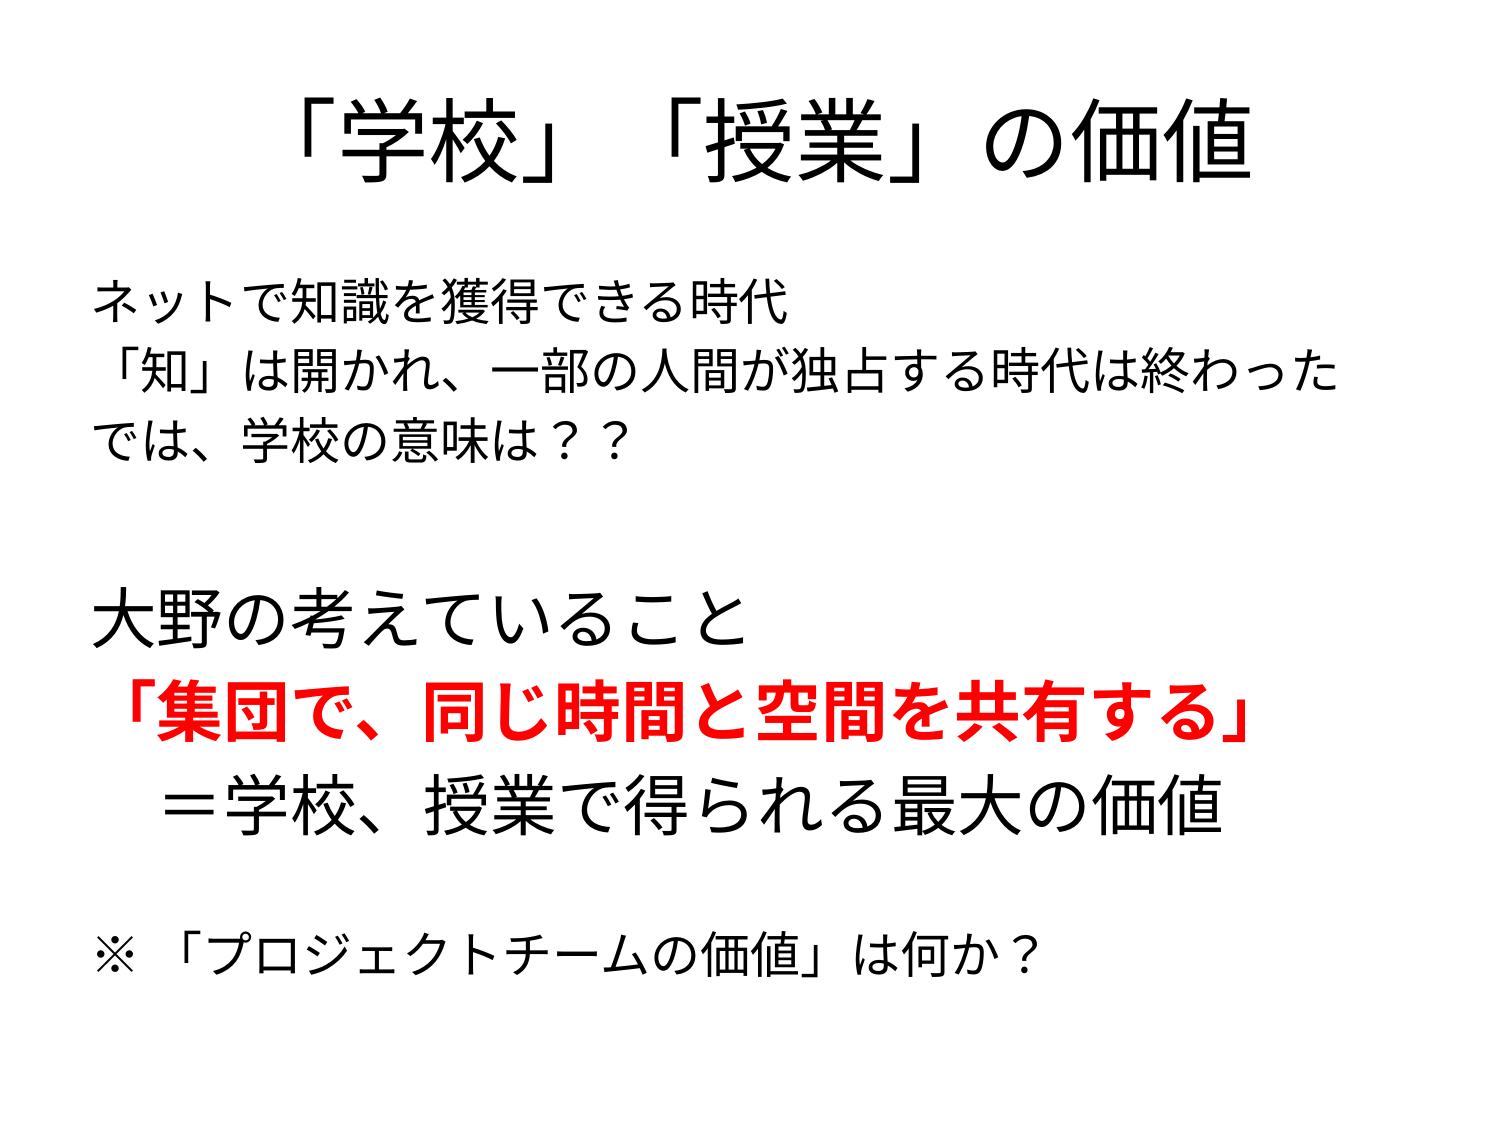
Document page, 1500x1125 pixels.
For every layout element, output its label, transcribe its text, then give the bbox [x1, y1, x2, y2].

list ネットで知識を獲得できる時代 「知」は開かれ、一部の人間が独占する時代は終わった では、学校の意味は？？ 大野の考えていること 「集団で、同じ時間と空間を共有する」 ＝学校、授業で得られる最大の価値 ※「プロジェクトチームの価値」は何か？ [75, 262, 1425, 1059]
title 「学校」「授業」の価値 [75, 45, 1425, 233]
